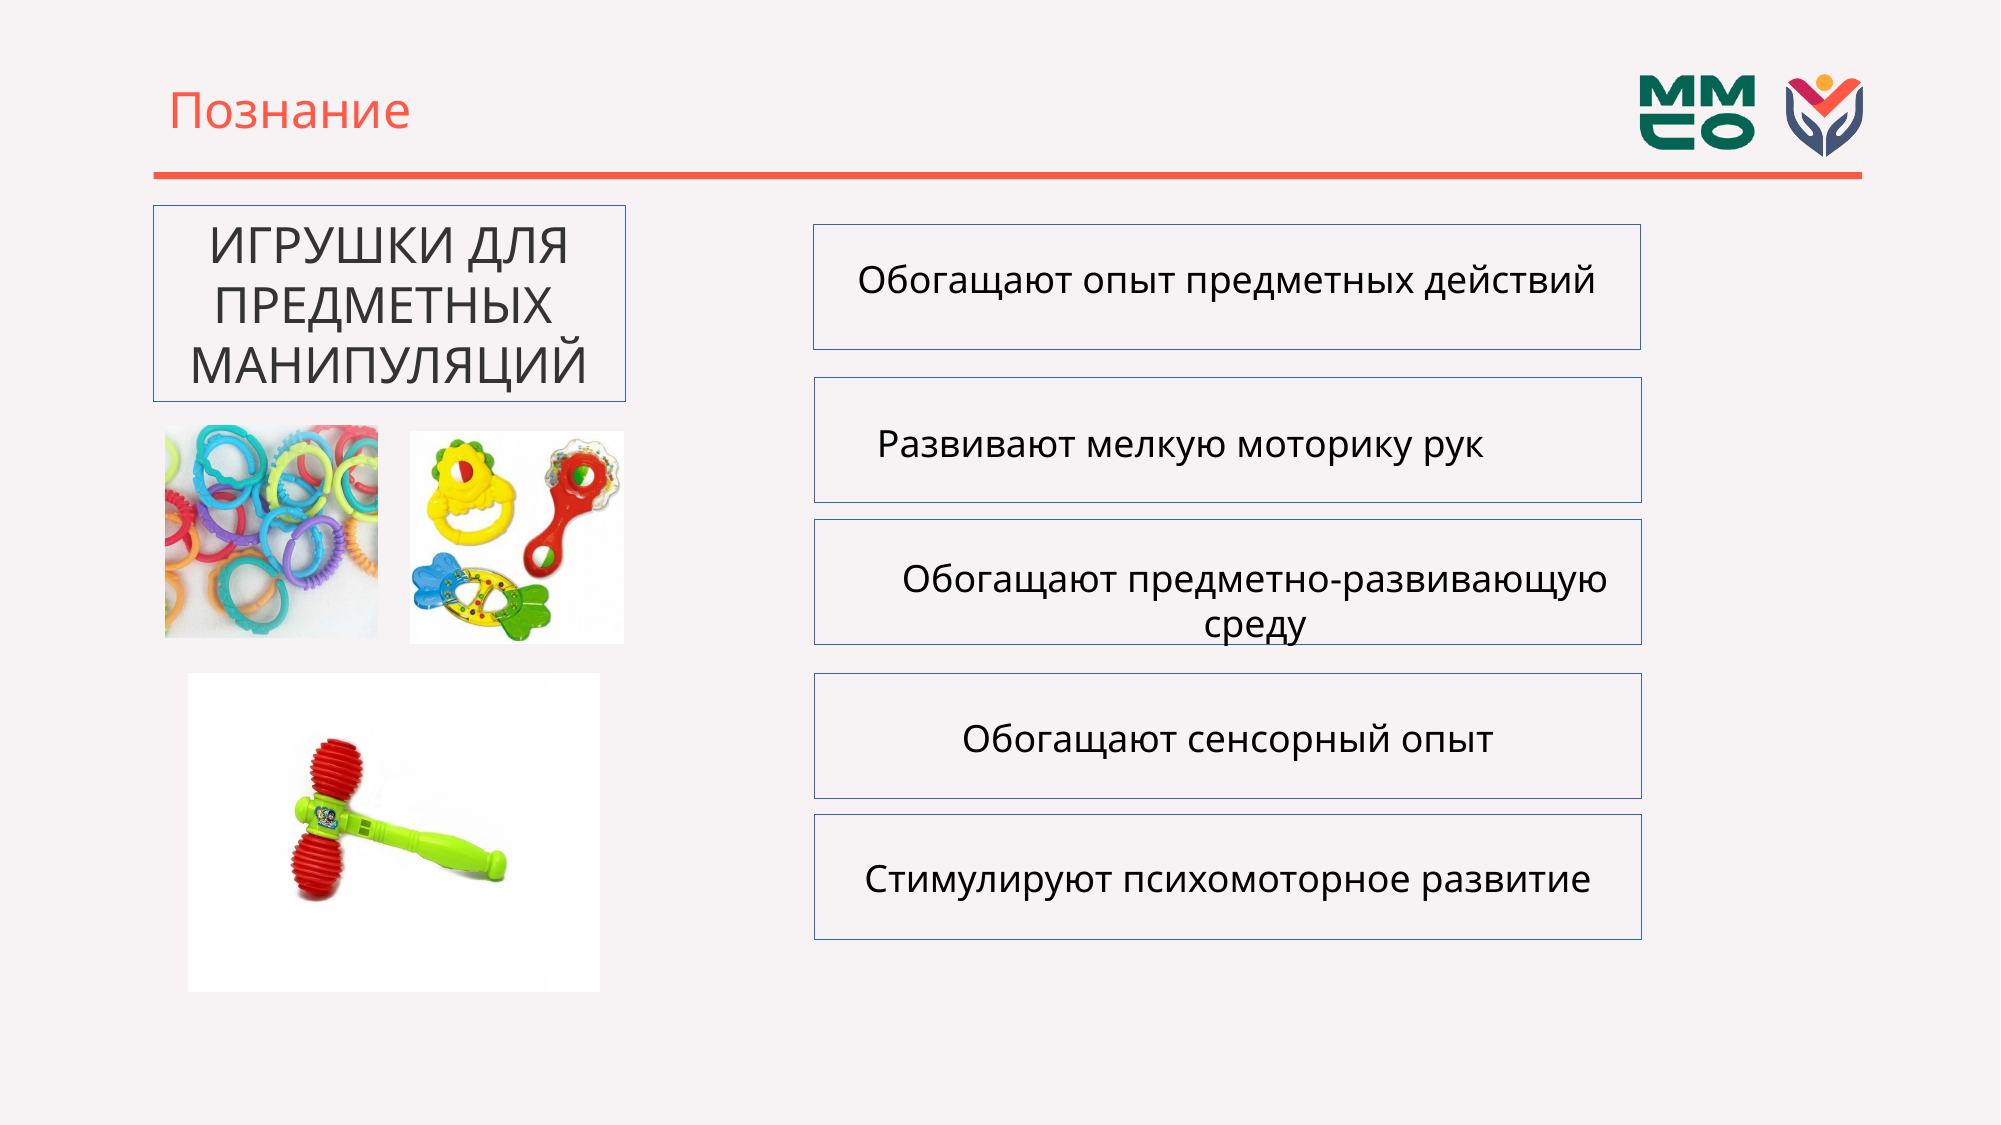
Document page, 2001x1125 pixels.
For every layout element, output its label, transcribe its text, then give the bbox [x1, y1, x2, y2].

text_box ИГРУШКИ ДЛЯ ПРЕДМЕТНЫХ МАНИПУЛЯЦИЙ [153, 205, 626, 402]
text_box [814, 673, 1642, 799]
text_box [814, 377, 1642, 503]
text_box Обогащают сенсорный опыт [909, 707, 1547, 768]
text_box Обогащают предметно-развивающую среду [835, 547, 1675, 653]
picture [1639, 75, 1755, 150]
text_box [152, 170, 1864, 181]
text_box [813, 309, 1641, 350]
text_box [153, 205, 1863, 1053]
text_box Обогащают опыт предметных действий [813, 248, 1641, 309]
picture [1786, 74, 1863, 157]
picture [410, 430, 624, 644]
picture [165, 424, 378, 638]
text_box [813, 224, 1641, 248]
picture [188, 672, 600, 993]
text_box [814, 519, 1642, 645]
text_box Стимулируют психомоторное развитие [814, 814, 1642, 940]
text_box Развивают мелкую моторику рук [862, 412, 1559, 473]
text_box Познание [153, 47, 1622, 170]
